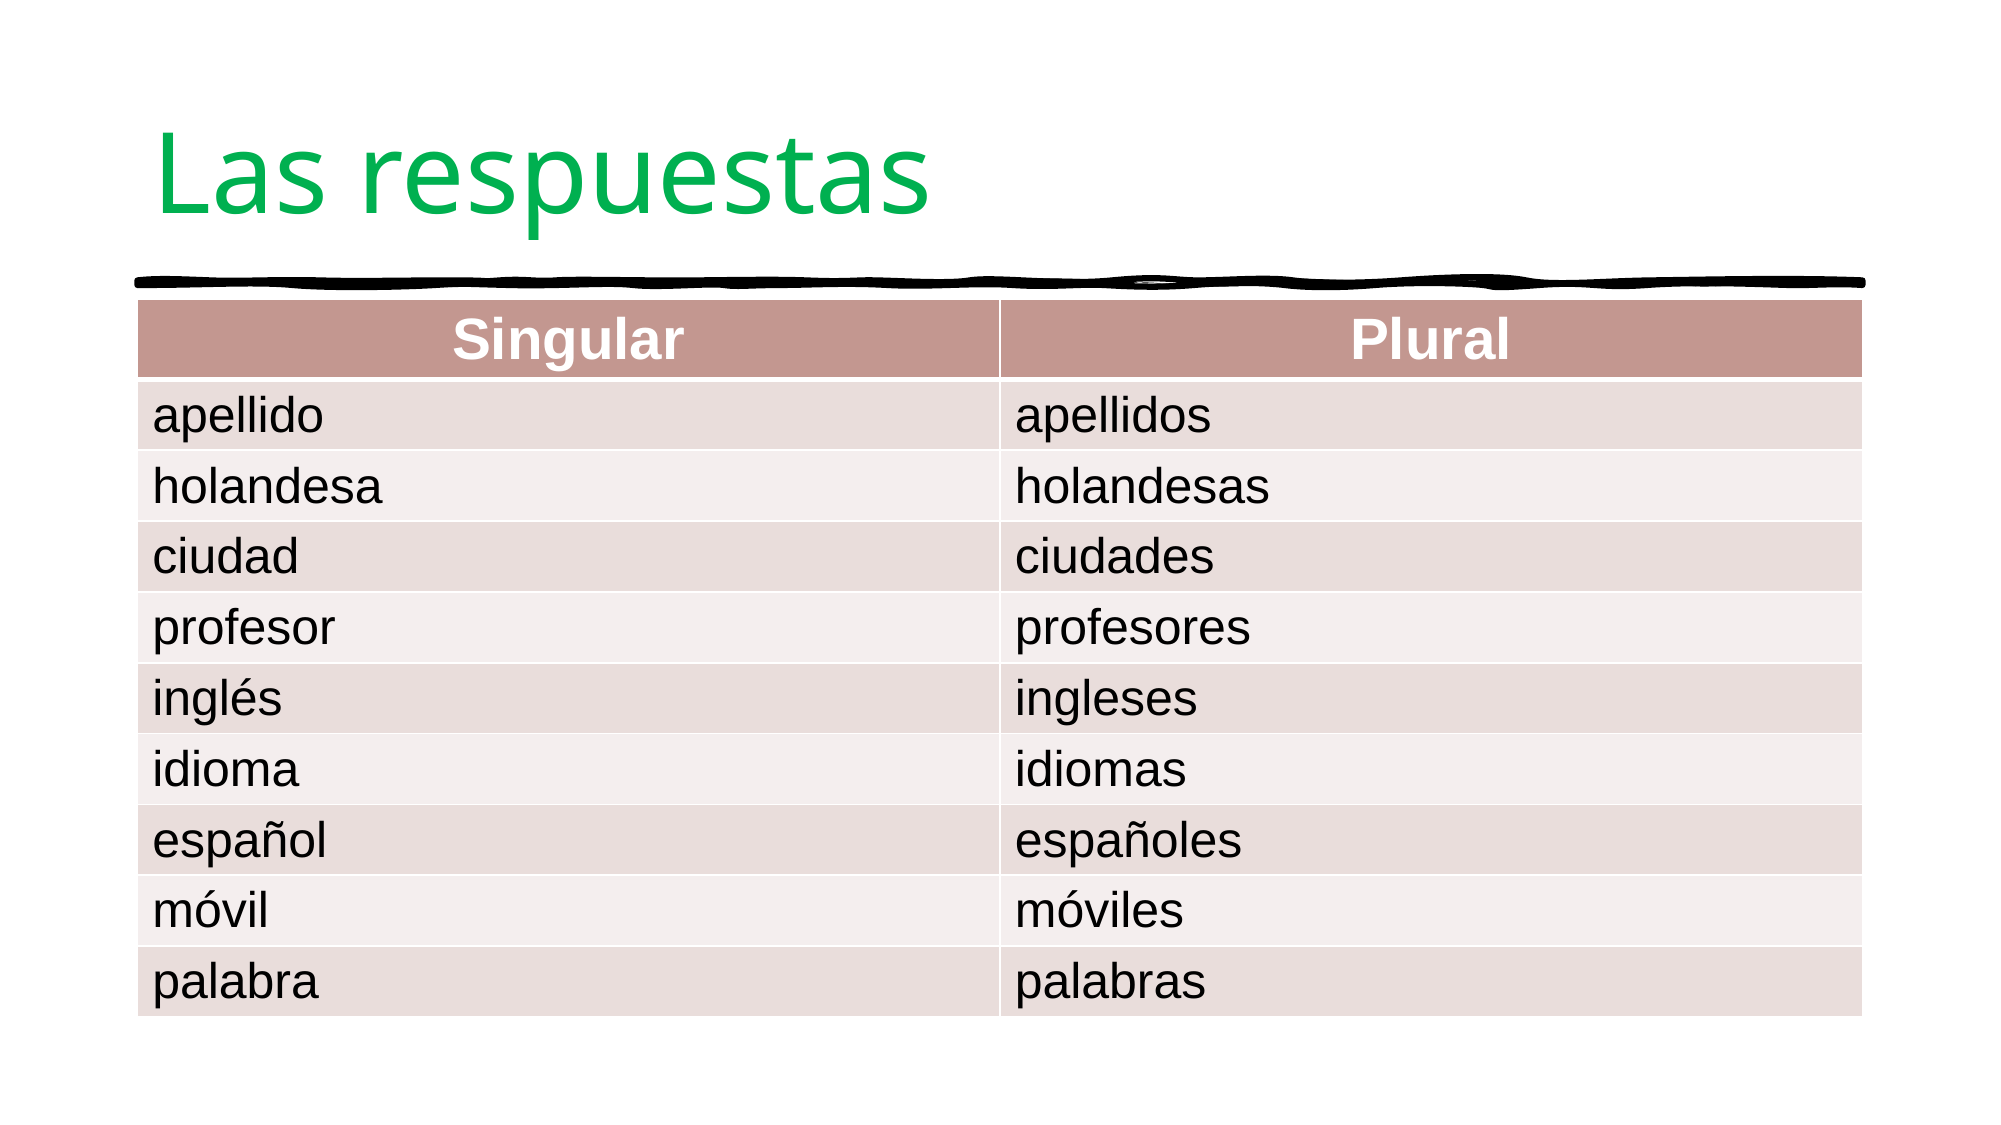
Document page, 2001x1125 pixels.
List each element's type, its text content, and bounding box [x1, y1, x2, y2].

table_cell español [138, 805, 999, 874]
table_cell palabra [138, 947, 999, 1016]
table_cell ingleses [1001, 664, 1862, 733]
table_cell holandesa [138, 451, 999, 520]
table_cell palabras [1001, 947, 1862, 1016]
table_cell idioma [138, 734, 999, 804]
table_cell holandesas [1001, 451, 1862, 520]
table_cell profesor [138, 593, 999, 662]
table_header Plural [1001, 300, 1862, 377]
table_cell móviles [1001, 876, 1862, 945]
title Las respuestas [137, 59, 1863, 278]
table_cell ciudad [138, 522, 999, 591]
table_cell inglés [138, 664, 999, 733]
table_cell ciudades [1001, 522, 1862, 591]
table_header Singular [138, 300, 999, 377]
table_cell móvil [138, 876, 999, 945]
table_cell españoles [1001, 805, 1862, 874]
table_cell profesores [1001, 593, 1862, 662]
table_cell apellido [138, 382, 999, 449]
table_cell apellidos [1001, 382, 1862, 449]
table_cell idiomas [1001, 734, 1862, 804]
